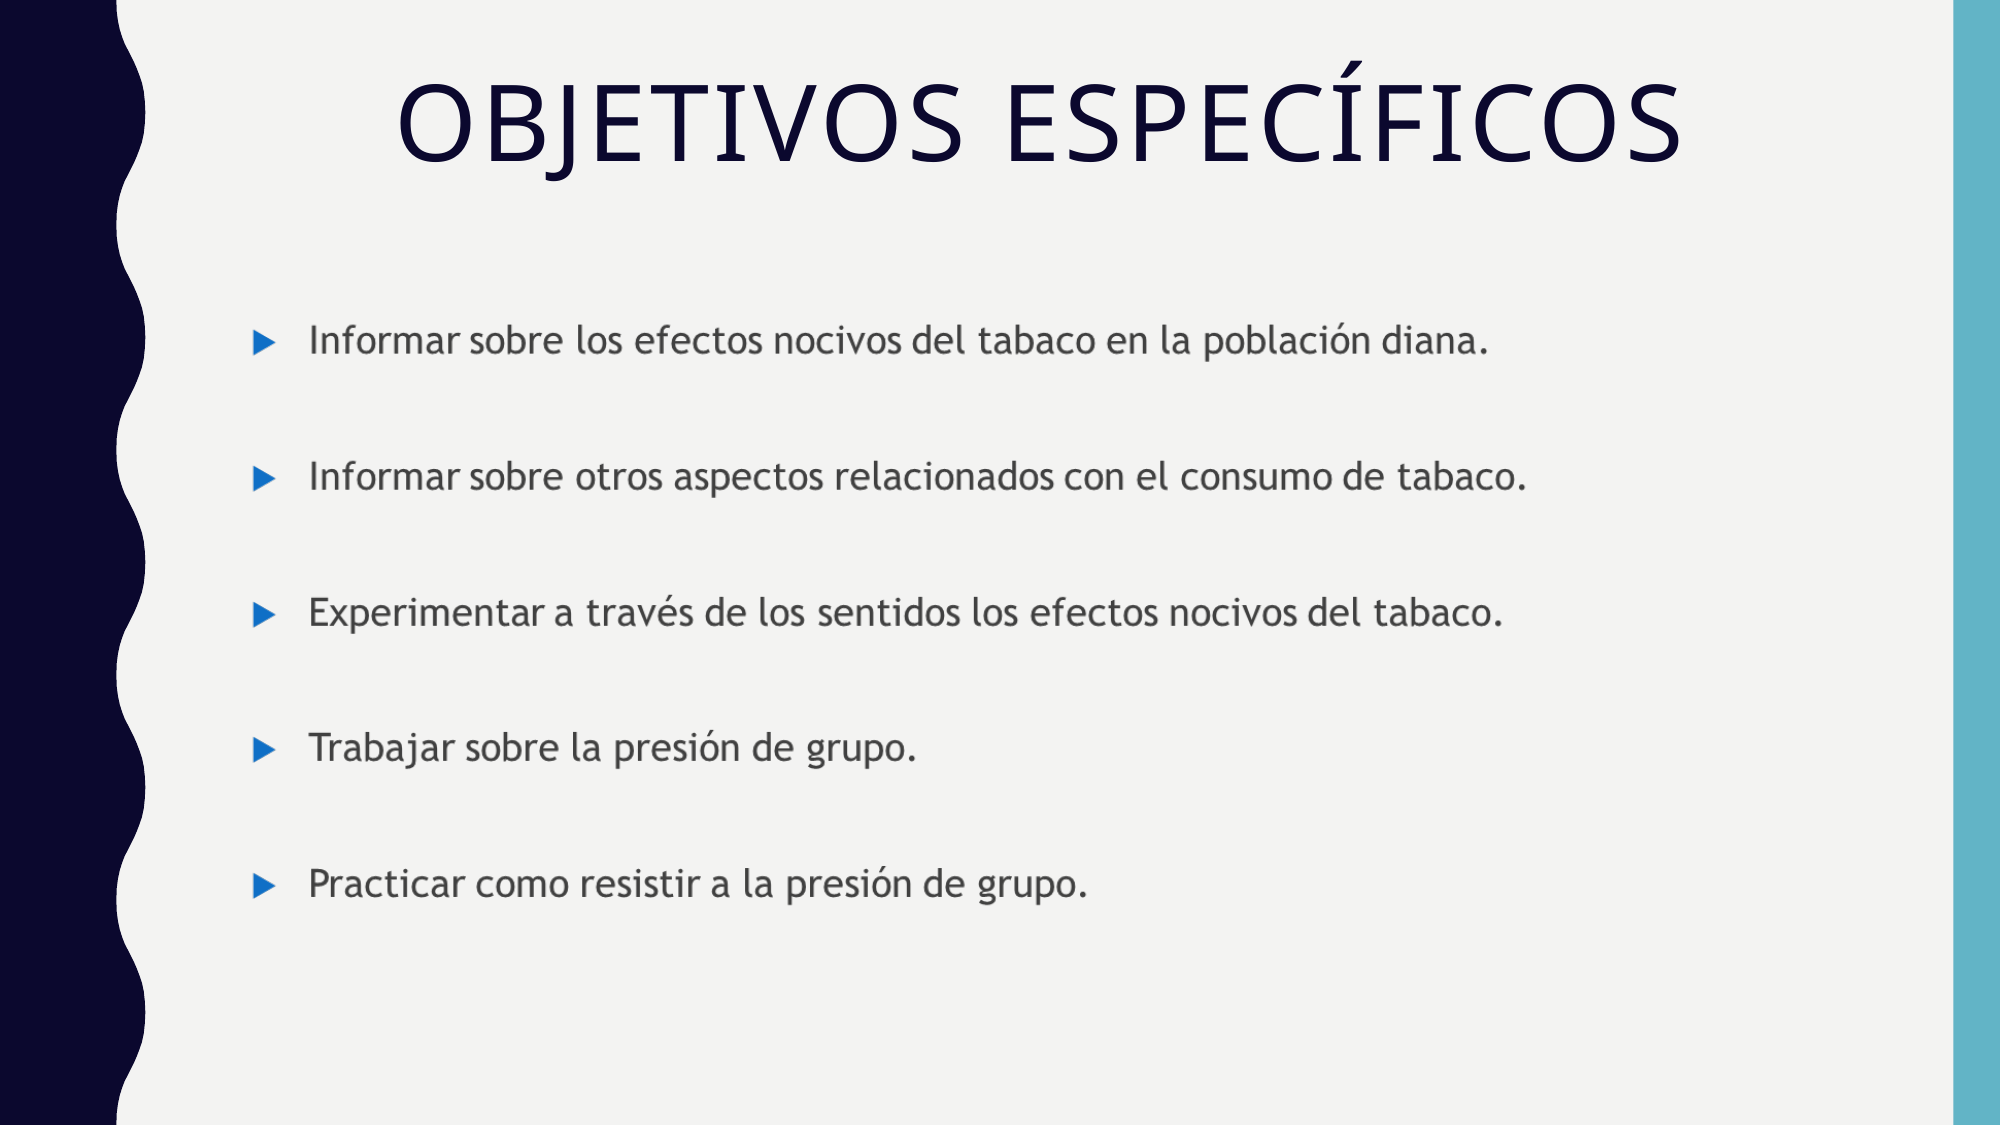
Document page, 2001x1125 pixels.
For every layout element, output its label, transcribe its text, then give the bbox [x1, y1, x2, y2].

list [233, 302, 1688, 965]
title OBJETIVOS ESPECÍFICOS [205, 62, 1875, 308]
